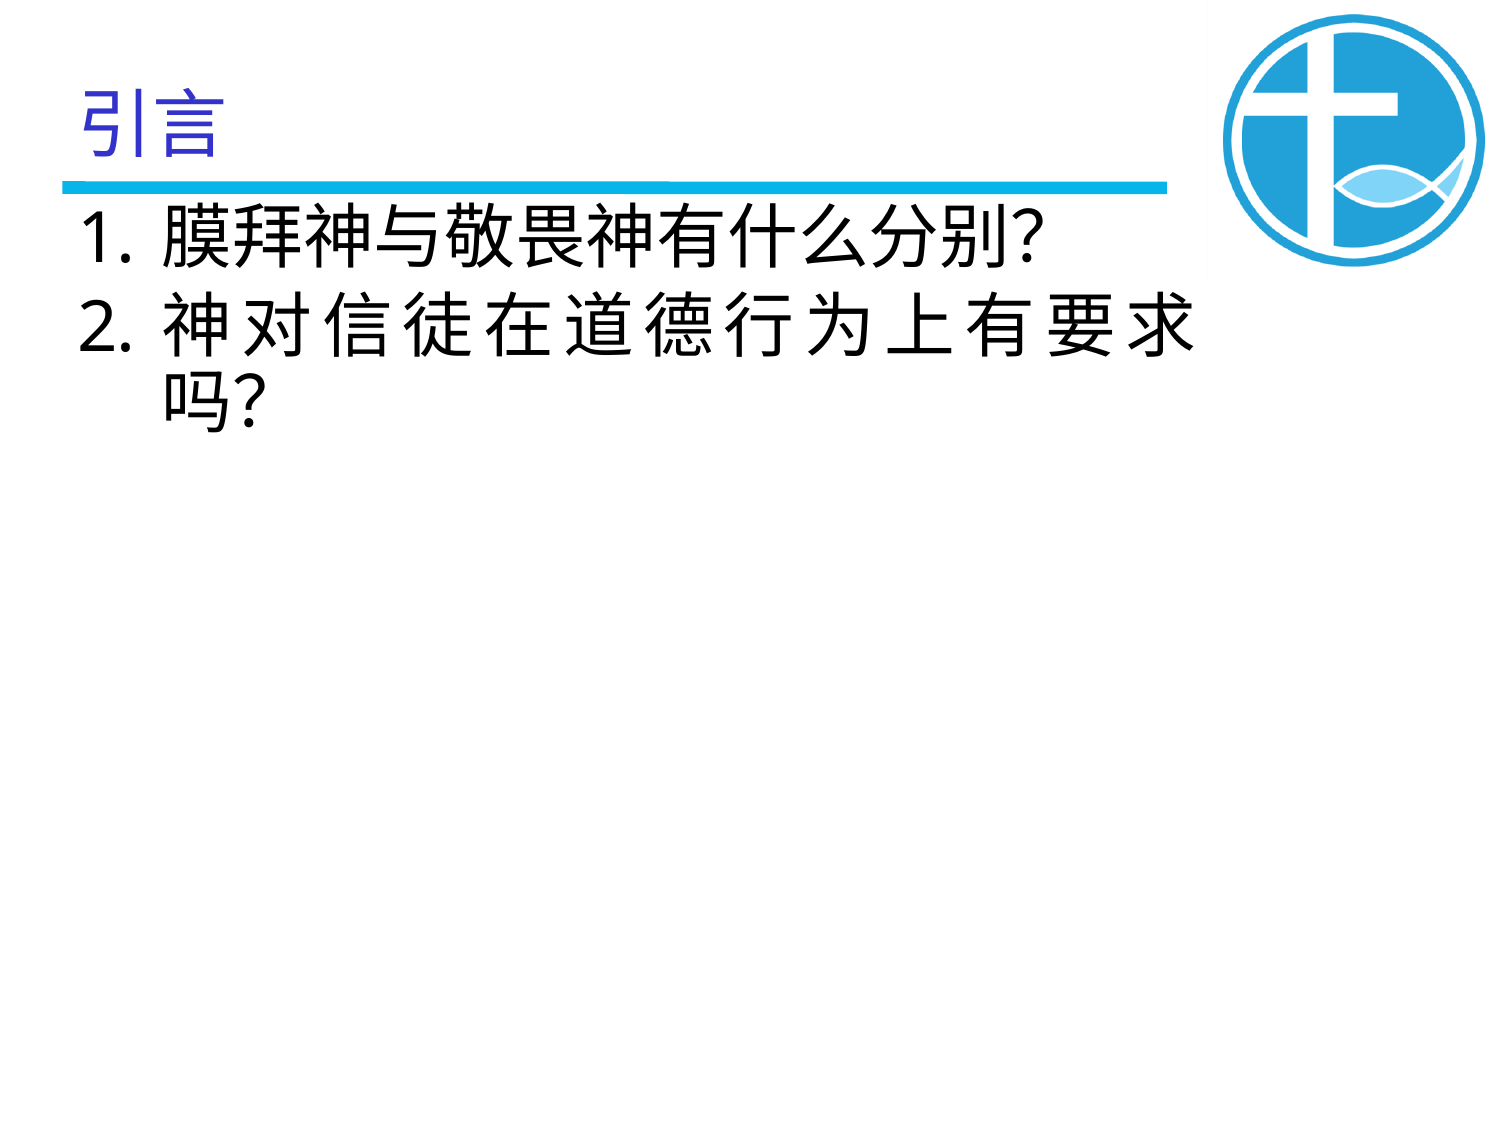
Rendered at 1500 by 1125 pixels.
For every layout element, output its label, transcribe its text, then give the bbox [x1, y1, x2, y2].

text_box 引言 [62, 56, 1138, 175]
picture [1207, 0, 1500, 281]
text_box 膜拜神与敬畏神有什么分别？ 神对信徒在道德行为上有要求吗？ [62, 193, 1213, 1125]
